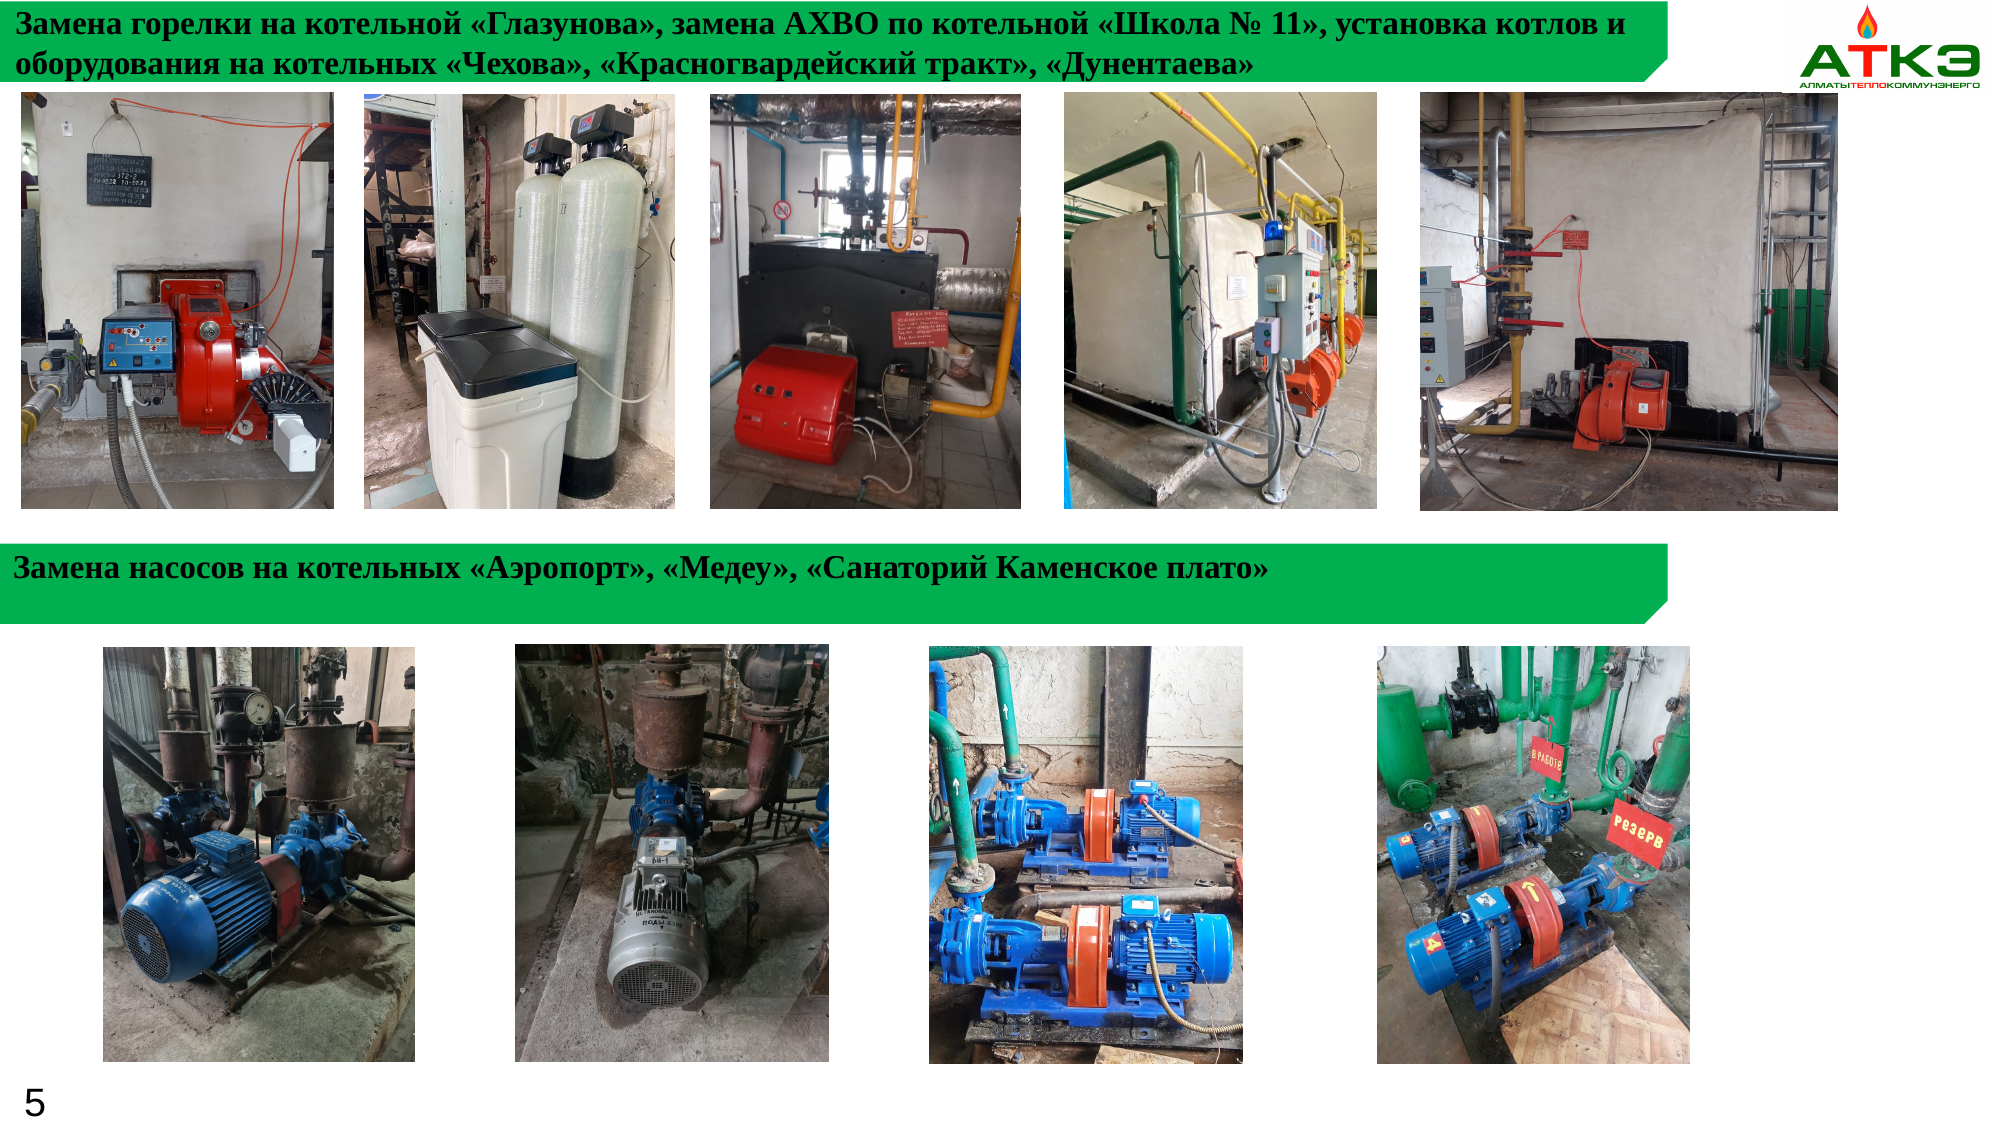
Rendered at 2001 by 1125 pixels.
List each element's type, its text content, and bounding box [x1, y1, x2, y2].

picture [1420, 0, 1993, 511]
picture [364, 94, 676, 509]
picture [515, 644, 829, 1063]
picture [710, 94, 1021, 509]
picture [1376, 645, 1691, 1064]
text_box [0, 593, 1670, 627]
picture [929, 645, 1243, 1064]
picture [103, 647, 415, 1063]
text_box [0, 75, 1654, 84]
text_box 5 [3, 1077, 68, 1123]
text_box [0, 0, 1670, 7]
picture [20, 92, 334, 509]
picture [1064, 92, 1377, 509]
text_box Замена насосов на котельных «Аэропорт», «Медеу», «Санаторий Каменское плато» [0, 537, 1833, 593]
text_box Замена горелки на котельной «Глазунова», замена АХВО по котельной «Школа № 11», установка котлов и оборудования на котельных «Чехова», «Красногвардейский тракт», «Дунентаева» [0, 7, 1777, 75]
